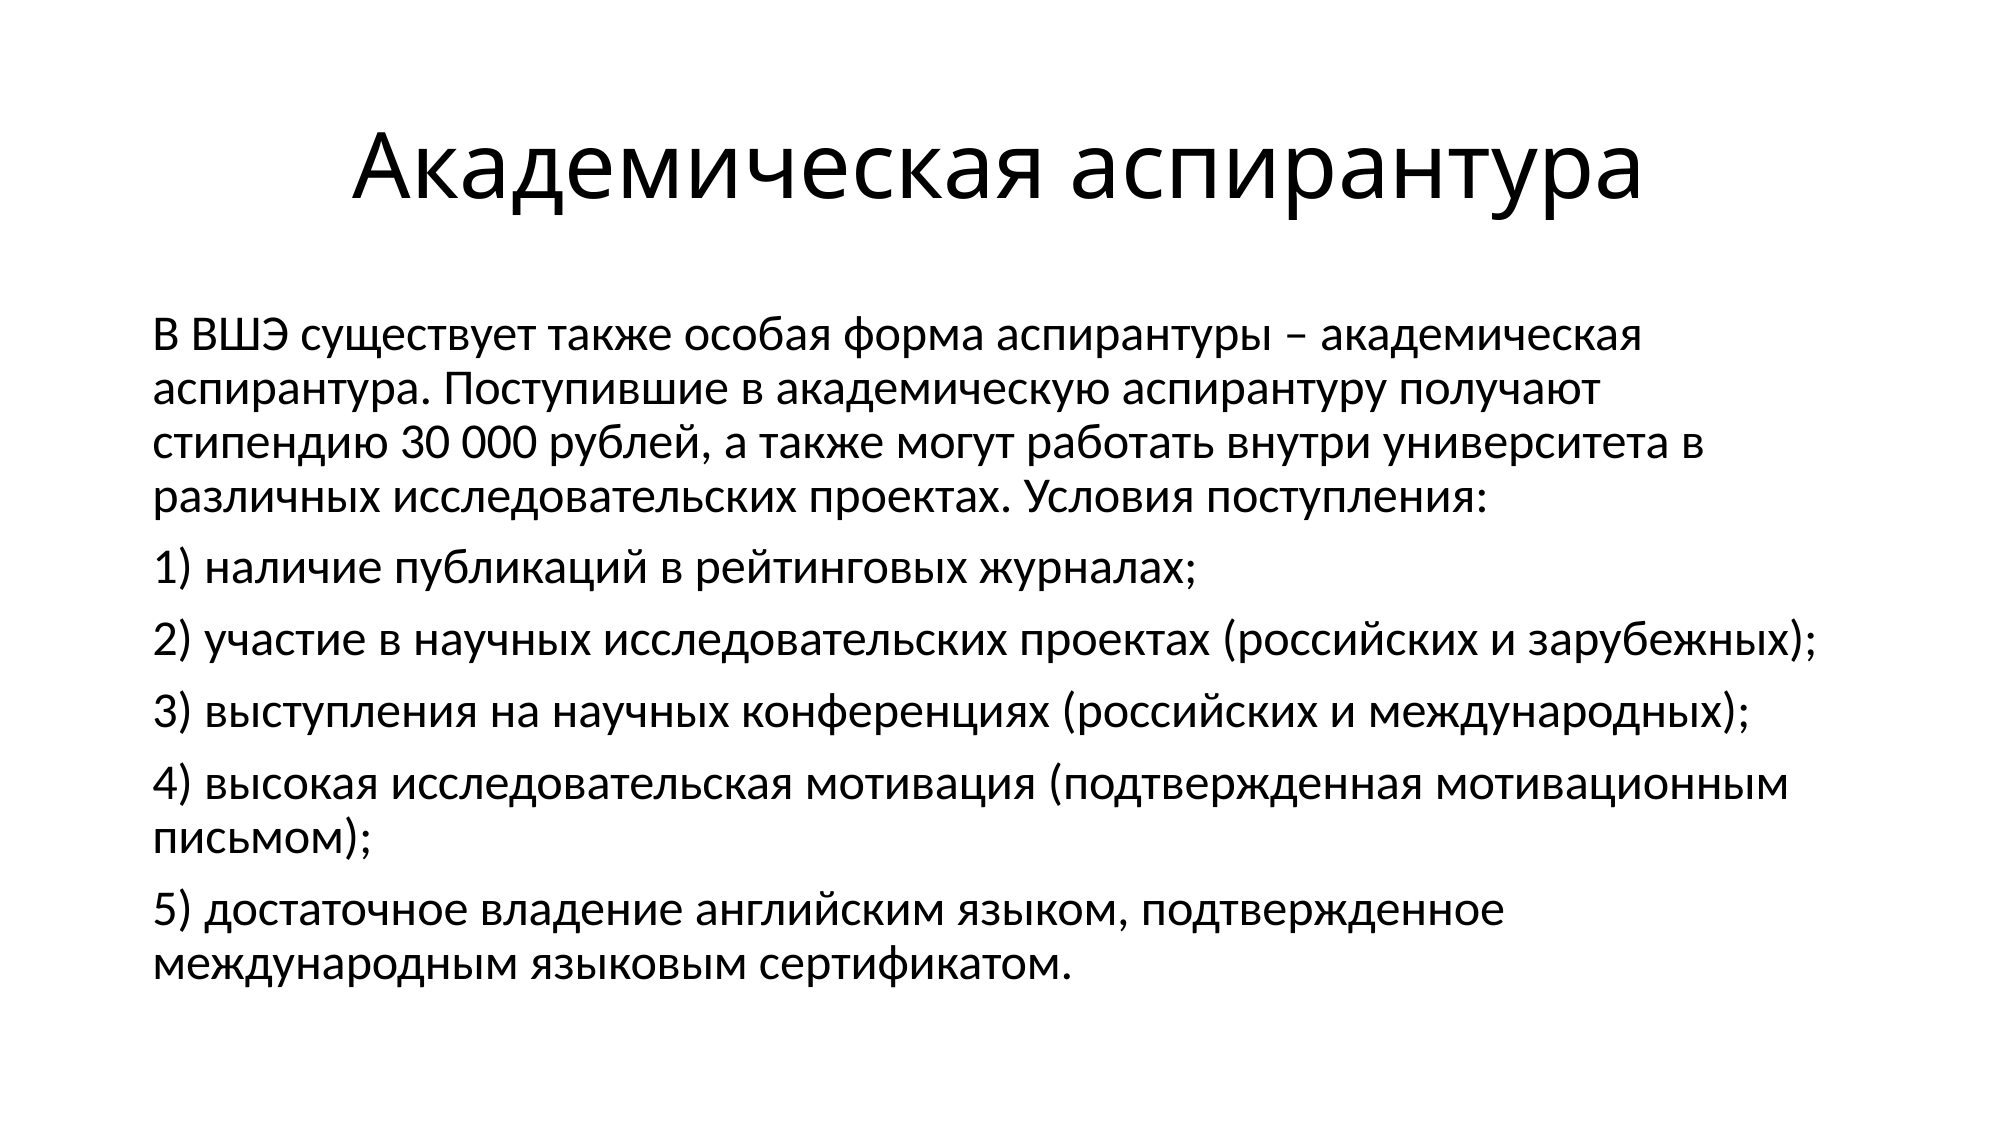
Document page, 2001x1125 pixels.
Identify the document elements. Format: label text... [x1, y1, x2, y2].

title Академическая аспирантура [137, 59, 1863, 278]
list В ВШЭ существует также особая форма аспирантуры – академическая аспирантура. Поступившие в академическую аспирантуру получают стипендию 30 000 рублей, а также могут работать внутри университета в различных исследовательских проектах. Условия поступления: 1) наличие публикаций в рейтинговых журналах; 2) участие в научных исследовательских проектах (российских и зарубежных); 3) выступления на научных конференциях (российских и международных); 4) высокая исследовательская мотивация (подтвержденная мотивационным письмом); 5) достаточное владение английским языком, подтвержденное международным языковым сертификатом. [137, 299, 1863, 1014]
